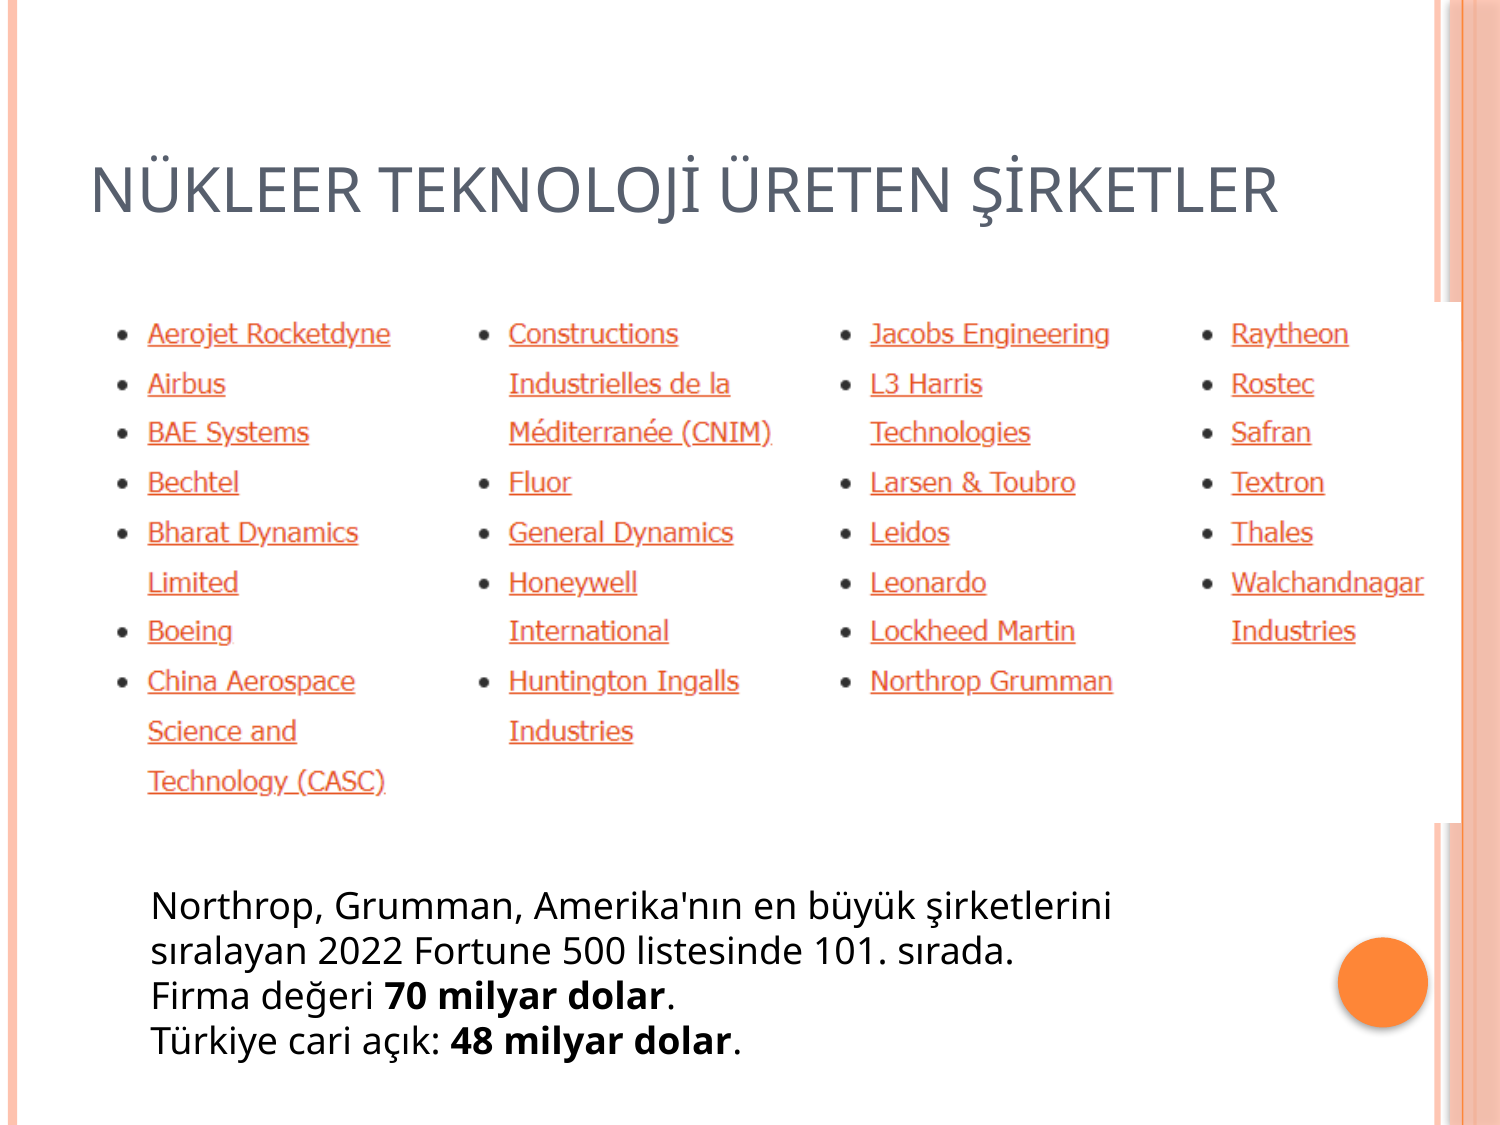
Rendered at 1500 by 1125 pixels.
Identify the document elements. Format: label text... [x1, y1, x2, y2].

title NÜKLEER TEKNOLOJİ ÜRETEN ŞİRKETLER [75, 45, 1300, 233]
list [76, 302, 1462, 823]
text_box Northrop, Grumman, Amerika'nın en büyük şirketlerini sıralayan 2022 Fortune 500 listesinde 101. sırada. Firma değeri 70 milyar dolar. Türkiye cari açık: 48 milyar dolar. [135, 874, 1294, 1070]
